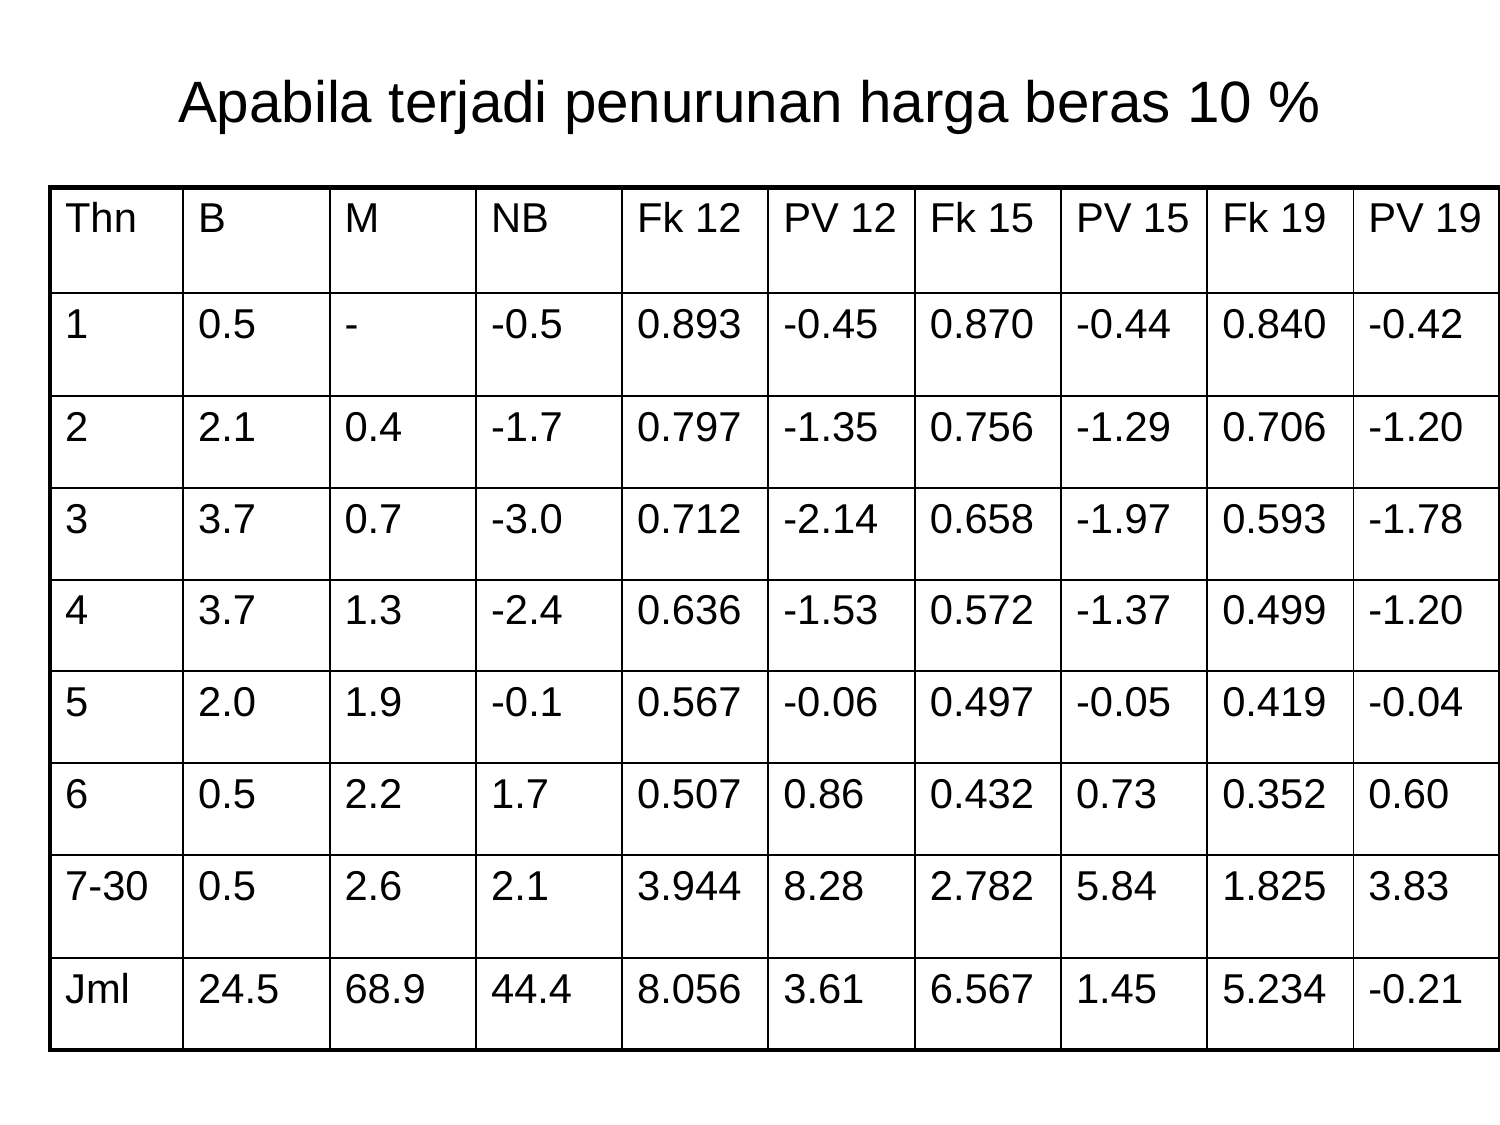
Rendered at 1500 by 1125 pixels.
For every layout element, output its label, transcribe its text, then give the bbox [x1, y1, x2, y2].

table_cell 0.5 [184, 856, 329, 957]
table_header Fk 15 [916, 190, 1060, 292]
table_cell 3.61 [769, 959, 914, 1048]
table_cell 0.797 [623, 397, 767, 487]
table_cell 8.28 [769, 856, 914, 957]
table_cell 68.9 [331, 959, 475, 1048]
table_cell 6.567 [916, 959, 1060, 1048]
table_cell 0.870 [916, 294, 1060, 395]
table_cell 0.7 [331, 489, 475, 579]
table_cell 7-30 [52, 856, 182, 957]
table_cell -1.53 [769, 581, 914, 670]
table_cell 24.5 [184, 959, 329, 1048]
table_cell 0.712 [623, 489, 767, 579]
table_cell 1.7 [477, 764, 621, 854]
table_cell 1.9 [331, 672, 475, 762]
table_cell -1.97 [1062, 489, 1206, 579]
table_cell 0.352 [1208, 764, 1353, 854]
table_cell 1 [52, 294, 182, 395]
table_cell -2.4 [477, 581, 621, 670]
table_cell 1.45 [1062, 959, 1206, 1048]
table_cell 44.4 [477, 959, 621, 1048]
table_cell 2.782 [916, 856, 1060, 957]
table_cell 2.0 [184, 672, 329, 762]
table_cell 2 [52, 397, 182, 487]
table_cell 0.60 [1354, 764, 1498, 854]
table_cell -1.78 [1354, 489, 1498, 579]
table_cell 0.658 [916, 489, 1060, 579]
title Apabila terjadi penurunan harga beras 10 % [112, 49, 1388, 185]
table_cell -0.44 [1062, 294, 1206, 395]
table_cell 1.3 [331, 581, 475, 670]
table_cell 8.056 [623, 959, 767, 1048]
table_header B [184, 190, 329, 292]
table_cell 0.432 [916, 764, 1060, 854]
table_cell 2.1 [477, 856, 621, 957]
table_cell -0.06 [769, 672, 914, 762]
table_cell -2.14 [769, 489, 914, 579]
table_cell 0.567 [623, 672, 767, 762]
table_cell 3.7 [184, 489, 329, 579]
table_cell 0.507 [623, 764, 767, 854]
table_cell 3.7 [184, 581, 329, 670]
table_cell 0.419 [1208, 672, 1353, 762]
table_header Fk 12 [623, 190, 767, 292]
table_cell -1.7 [477, 397, 621, 487]
table_cell 0.86 [769, 764, 914, 854]
table_cell 5 [52, 672, 182, 762]
table_cell 3.944 [623, 856, 767, 957]
table_cell 0.497 [916, 672, 1060, 762]
table_header Fk 19 [1208, 190, 1353, 292]
table_cell -0.42 [1354, 294, 1498, 395]
table_header PV 15 [1062, 190, 1206, 292]
table_cell 0.756 [916, 397, 1060, 487]
table_header NB [477, 190, 621, 292]
table_cell -0.04 [1354, 672, 1498, 762]
table_cell 0.636 [623, 581, 767, 670]
table_cell -0.1 [477, 672, 621, 762]
table_cell -0.21 [1354, 959, 1498, 1048]
table_cell -1.37 [1062, 581, 1206, 670]
table_cell -3.0 [477, 489, 621, 579]
table_cell Jml [52, 959, 182, 1048]
table_cell 0.5 [184, 294, 329, 395]
table_cell 0.4 [331, 397, 475, 487]
table_cell - [331, 294, 475, 395]
table_header M [331, 190, 475, 292]
table_cell -1.35 [769, 397, 914, 487]
table_cell -0.5 [477, 294, 621, 395]
table_cell 1.825 [1208, 856, 1353, 957]
table_cell 5.84 [1062, 856, 1206, 957]
table_cell 6 [52, 764, 182, 854]
table_cell 4 [52, 581, 182, 670]
table_header PV 19 [1354, 190, 1498, 292]
table_cell 0.572 [916, 581, 1060, 670]
table_cell 2.6 [331, 856, 475, 957]
table_cell -1.20 [1354, 397, 1498, 487]
table_cell 0.706 [1208, 397, 1353, 487]
table_cell 0.893 [623, 294, 767, 395]
table_cell -0.05 [1062, 672, 1206, 762]
table_cell -1.20 [1354, 581, 1498, 670]
table_header Thn [52, 190, 182, 292]
table_cell 2.1 [184, 397, 329, 487]
table_cell 0.593 [1208, 489, 1353, 579]
table_cell 0.5 [184, 764, 329, 854]
table_cell 3.83 [1354, 856, 1498, 957]
table_cell 0.73 [1062, 764, 1206, 854]
table_header PV 12 [769, 190, 914, 292]
table_cell 0.499 [1208, 581, 1353, 670]
table_cell 5.234 [1208, 959, 1353, 1048]
table_cell 2.2 [331, 764, 475, 854]
table_cell 0.840 [1208, 294, 1353, 395]
table_cell 3 [52, 489, 182, 579]
table_cell -0.45 [769, 294, 914, 395]
table_cell -1.29 [1062, 397, 1206, 487]
